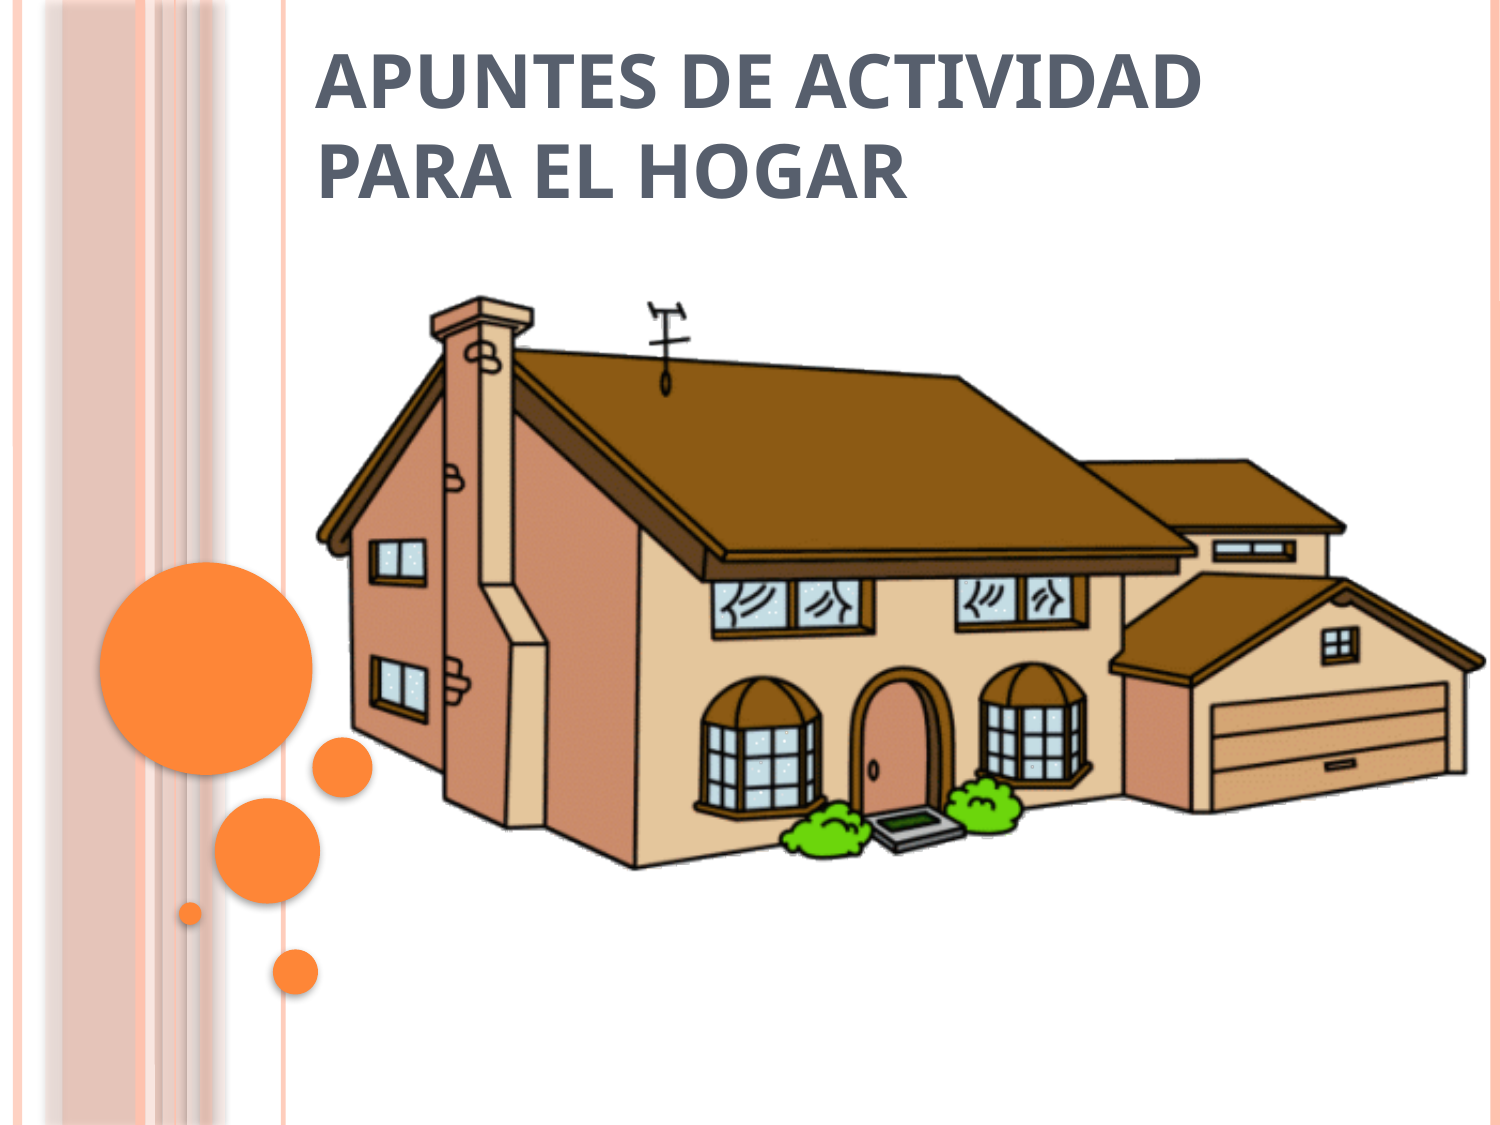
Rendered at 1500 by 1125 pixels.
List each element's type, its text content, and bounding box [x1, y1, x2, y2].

picture [303, 278, 1500, 882]
title APUNTES DE ACTIVIDAD PARA EL HOGAR [301, 42, 1479, 221]
